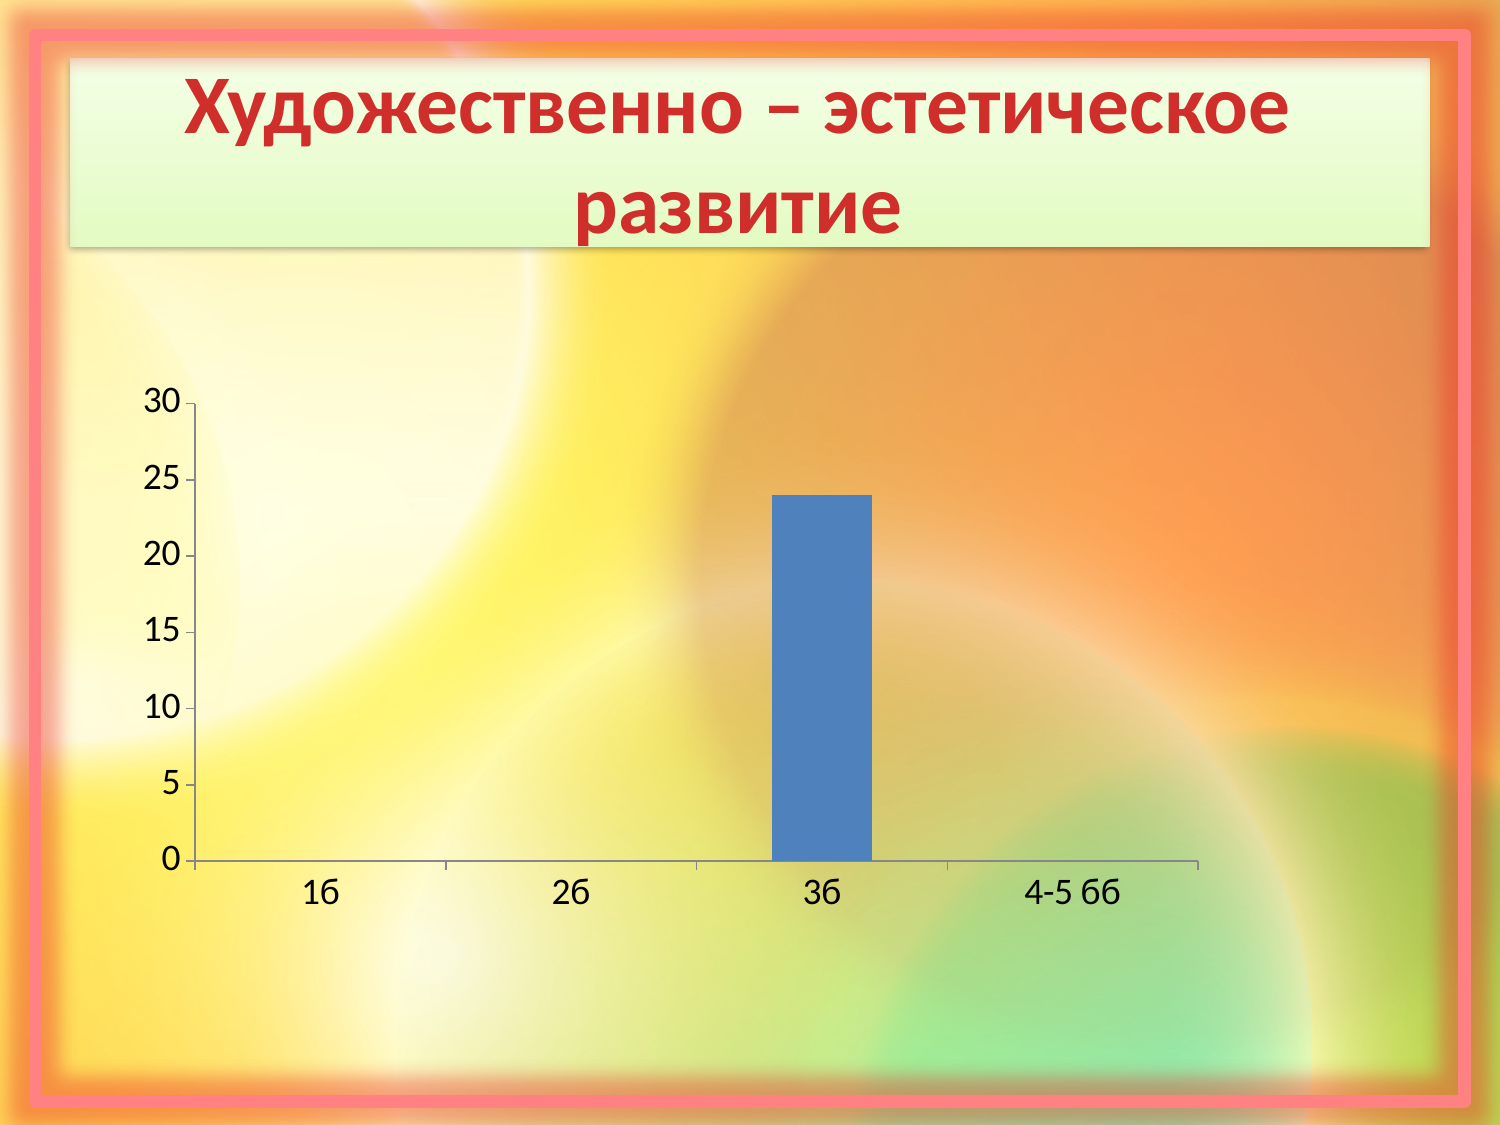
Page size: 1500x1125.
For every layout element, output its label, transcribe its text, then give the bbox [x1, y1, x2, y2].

chart [100, 290, 1203, 932]
text_box Художественно – эстетическое развитие [100, 42, 1376, 258]
